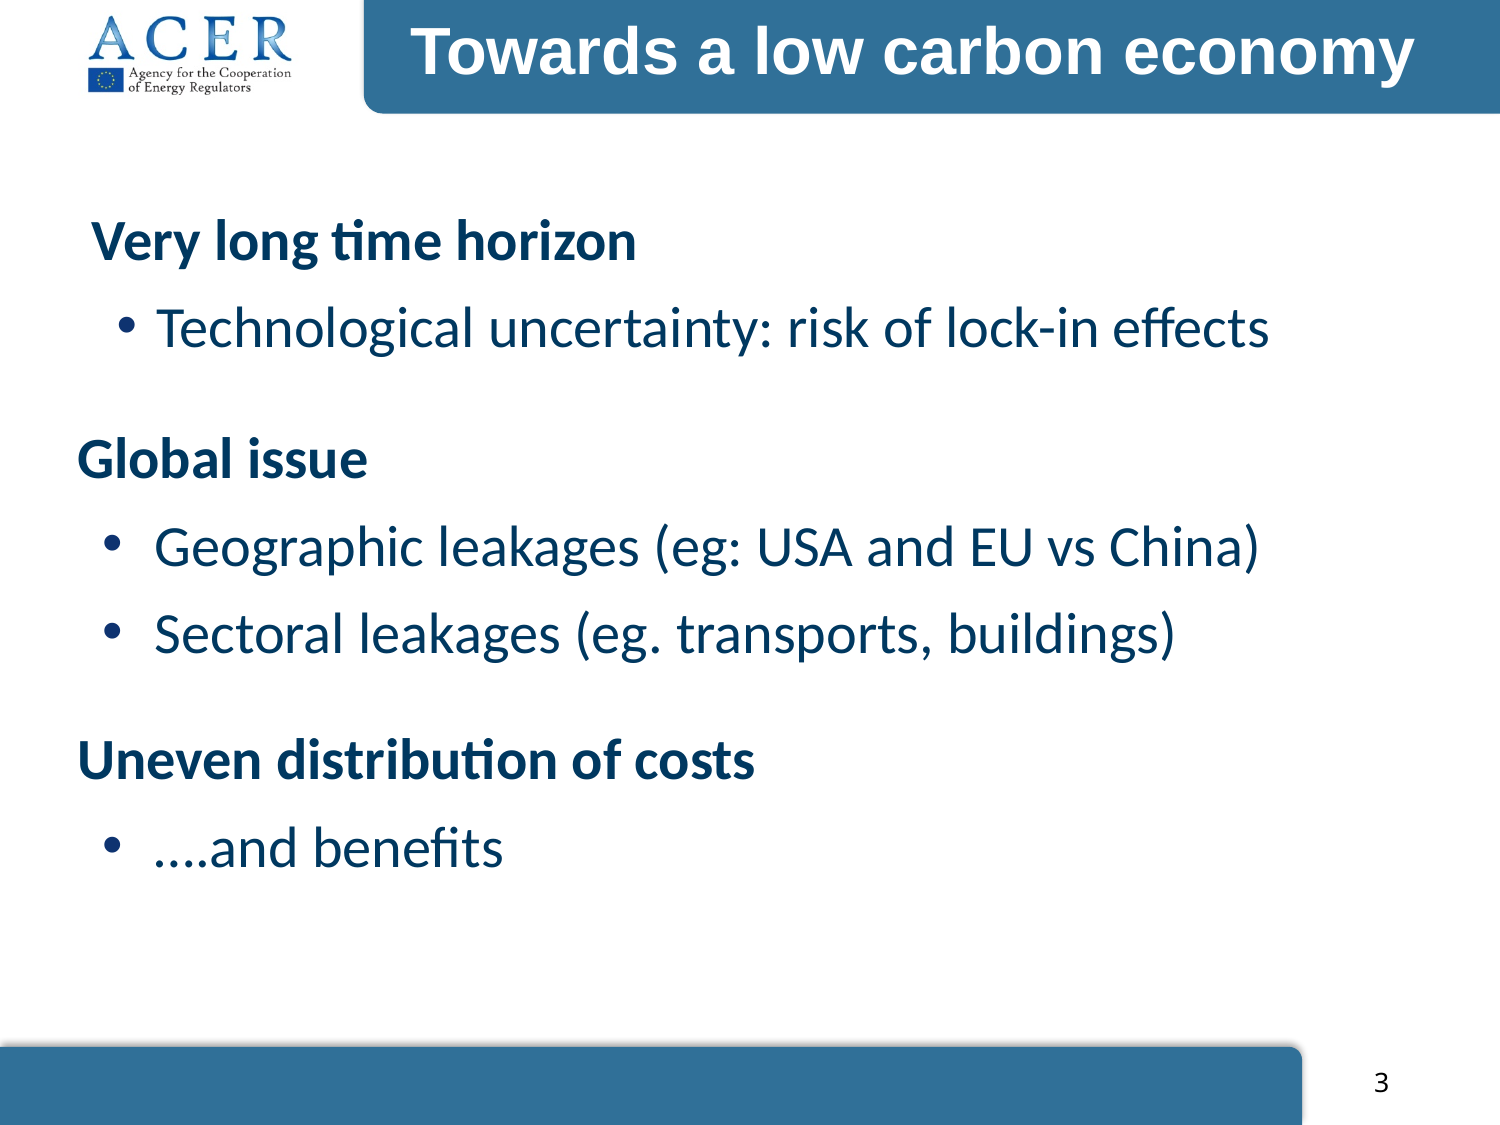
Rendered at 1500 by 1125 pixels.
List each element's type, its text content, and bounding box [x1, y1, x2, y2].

text_box Uneven distribution of costs ….and benefits [62, 714, 997, 864]
title Towards a low carbon economy [395, 9, 1500, 105]
text_box Very long time horizon Technological uncertainty: risk of lock-in effects [77, 194, 1423, 344]
slide_number 3 [1358, 1058, 1458, 1103]
picture [67, 0, 309, 110]
text_box Global issue Geographic leakages (eg: USA and EU vs China) Sectoral leakages (eg. transports, buildings) [62, 412, 1375, 563]
